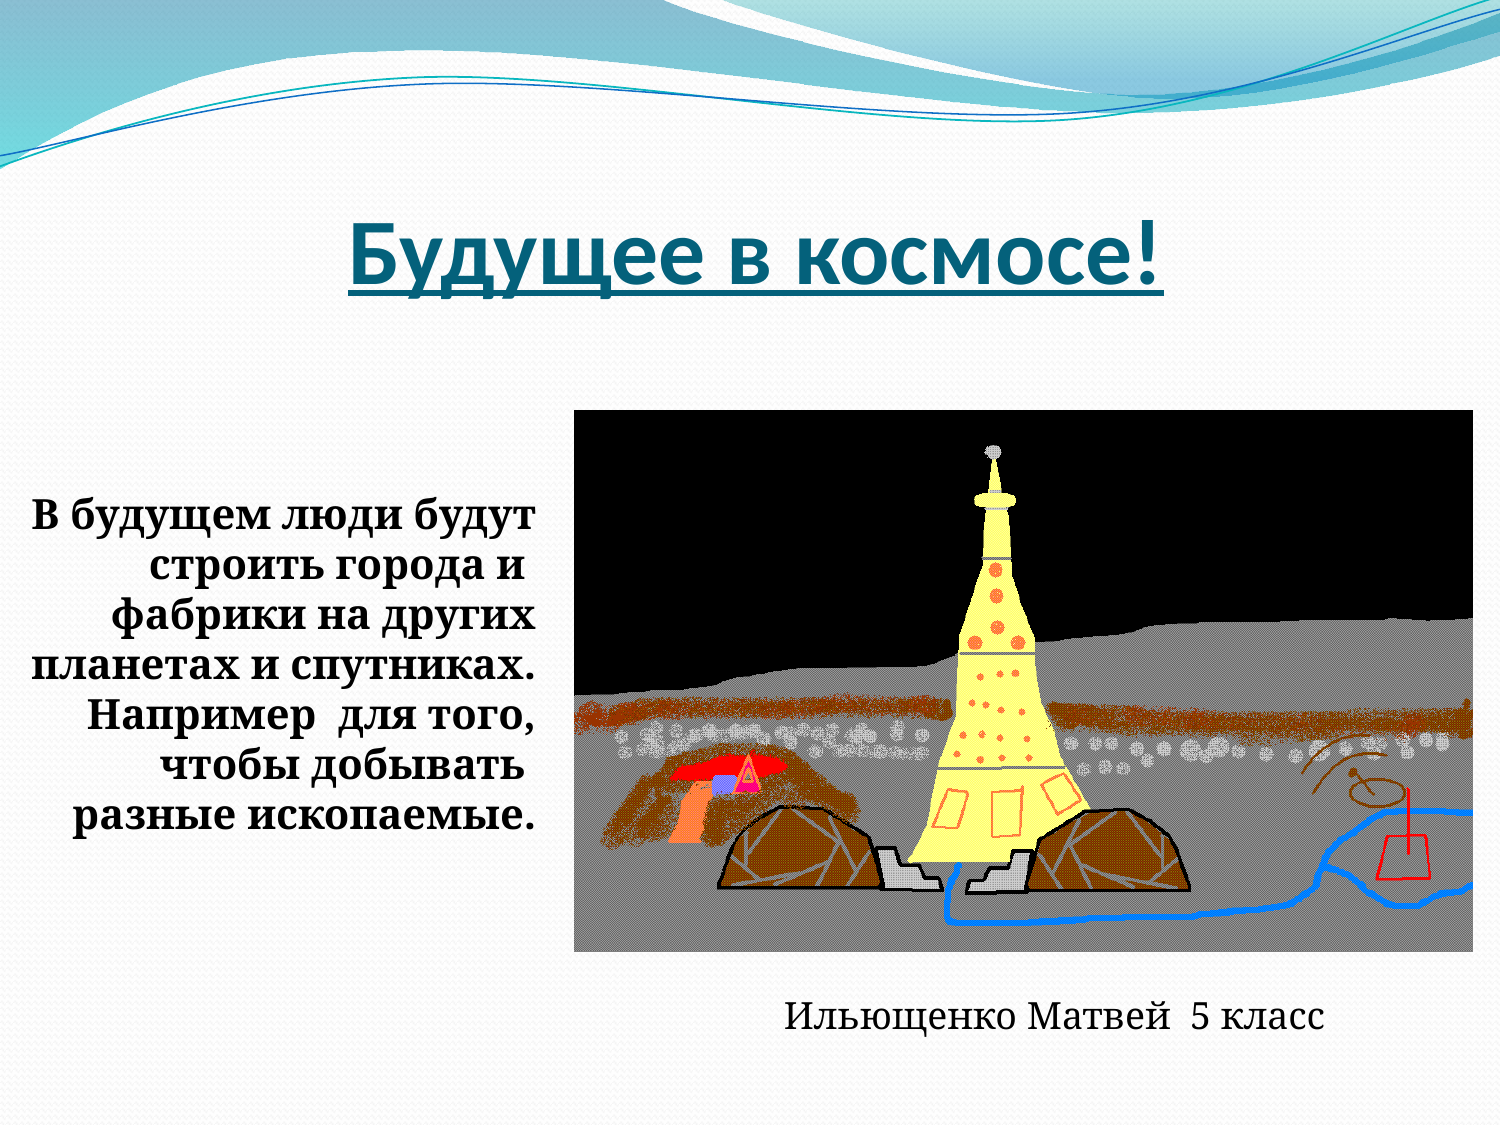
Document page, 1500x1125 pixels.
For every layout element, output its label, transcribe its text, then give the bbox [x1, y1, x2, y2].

picture [573, 409, 1473, 952]
text_box Ильющенко Матвей 5 класс [769, 984, 1341, 1090]
title Будущее в космосе! [46, 115, 1465, 303]
text_box В будущем люди будут строить города и фабрики на других планетах и спутниках. Например для того, чтобы добывать разные ископаемые. [0, 480, 551, 846]
